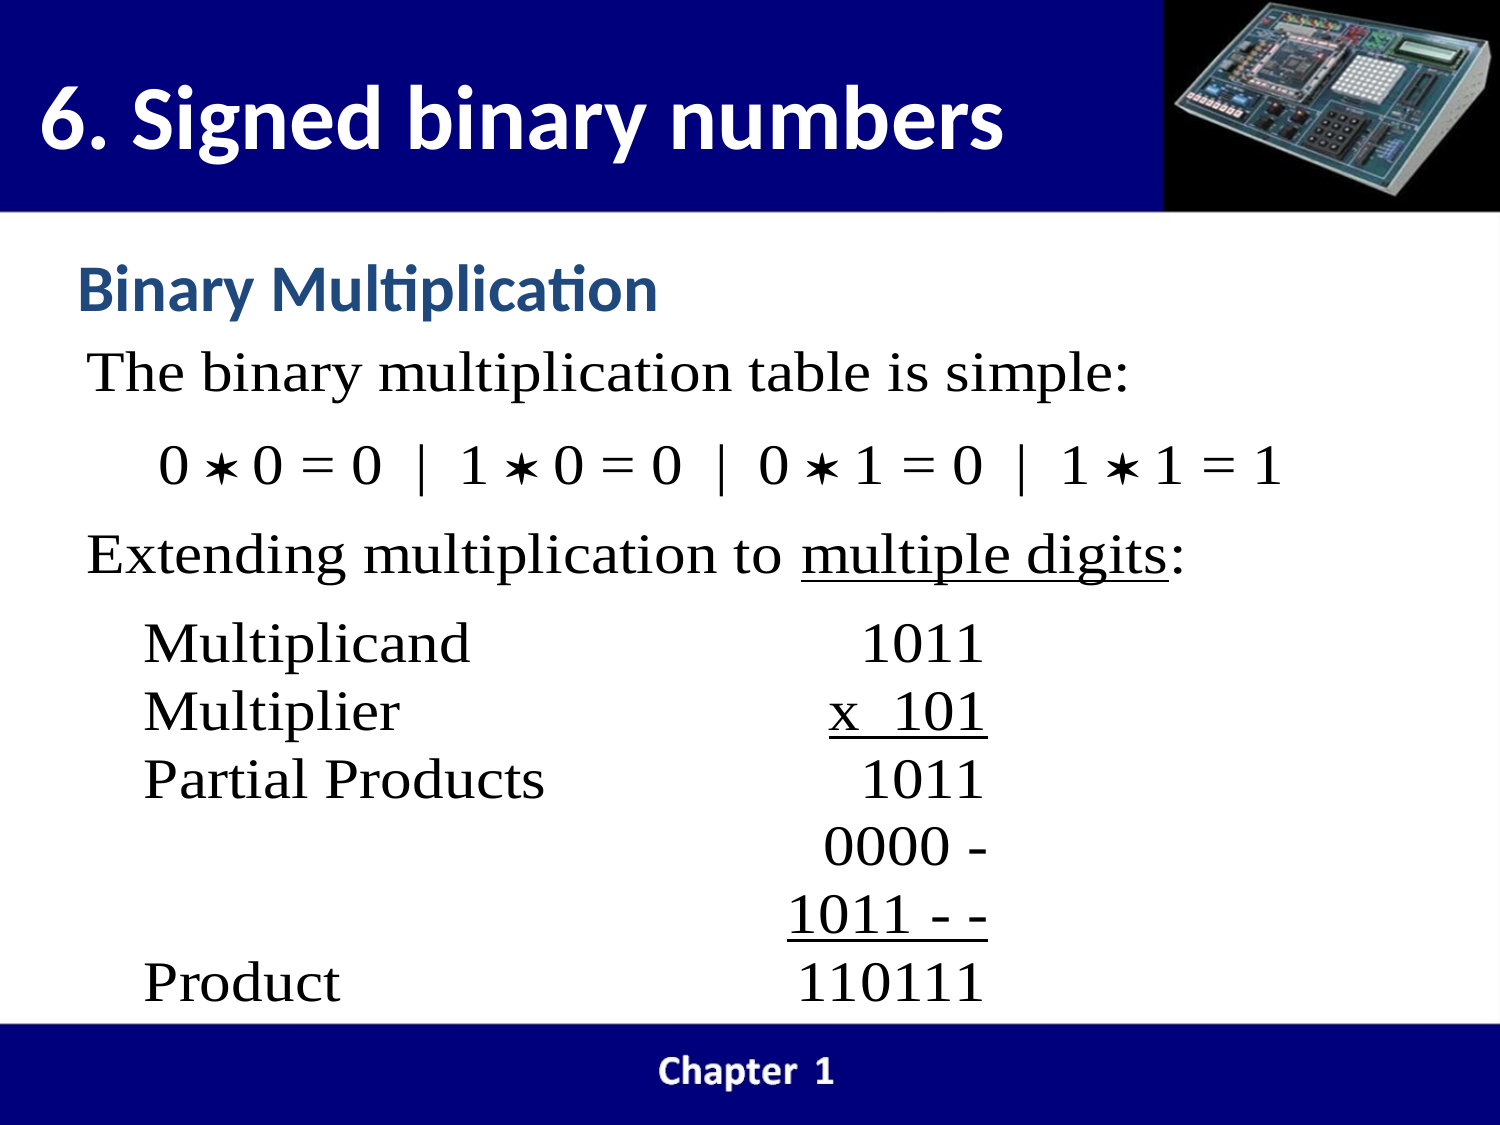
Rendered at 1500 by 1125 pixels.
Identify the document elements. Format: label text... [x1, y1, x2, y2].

picture [0, 0, 1500, 1125]
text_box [74, 337, 1383, 1125]
subtitle Binary Multiplication [62, 237, 1288, 350]
title 6. Signed binary numbers [24, 24, 1113, 200]
